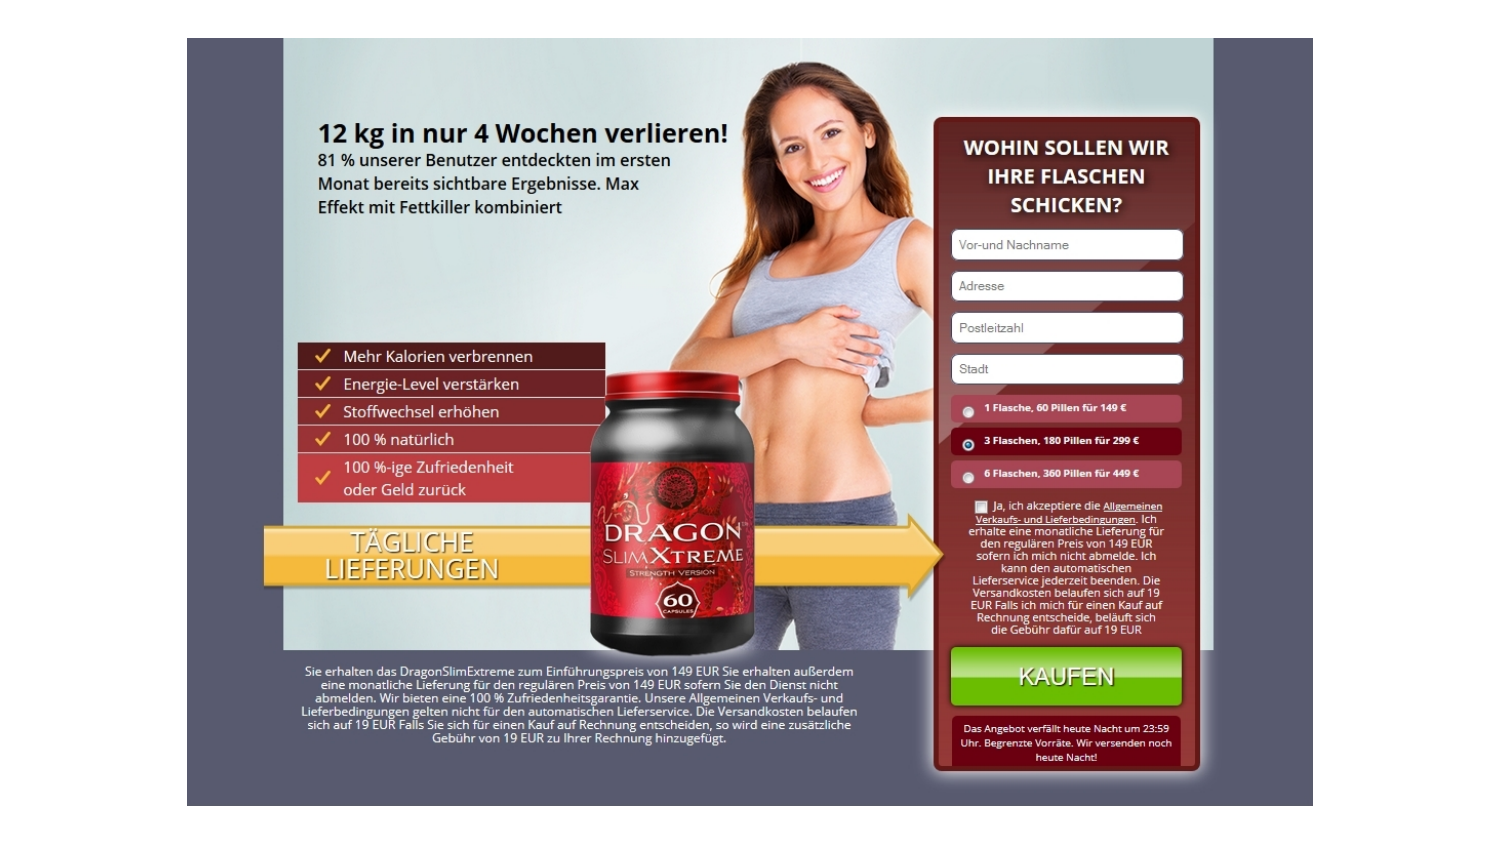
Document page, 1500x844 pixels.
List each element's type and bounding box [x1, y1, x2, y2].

picture [187, 37, 1313, 806]
